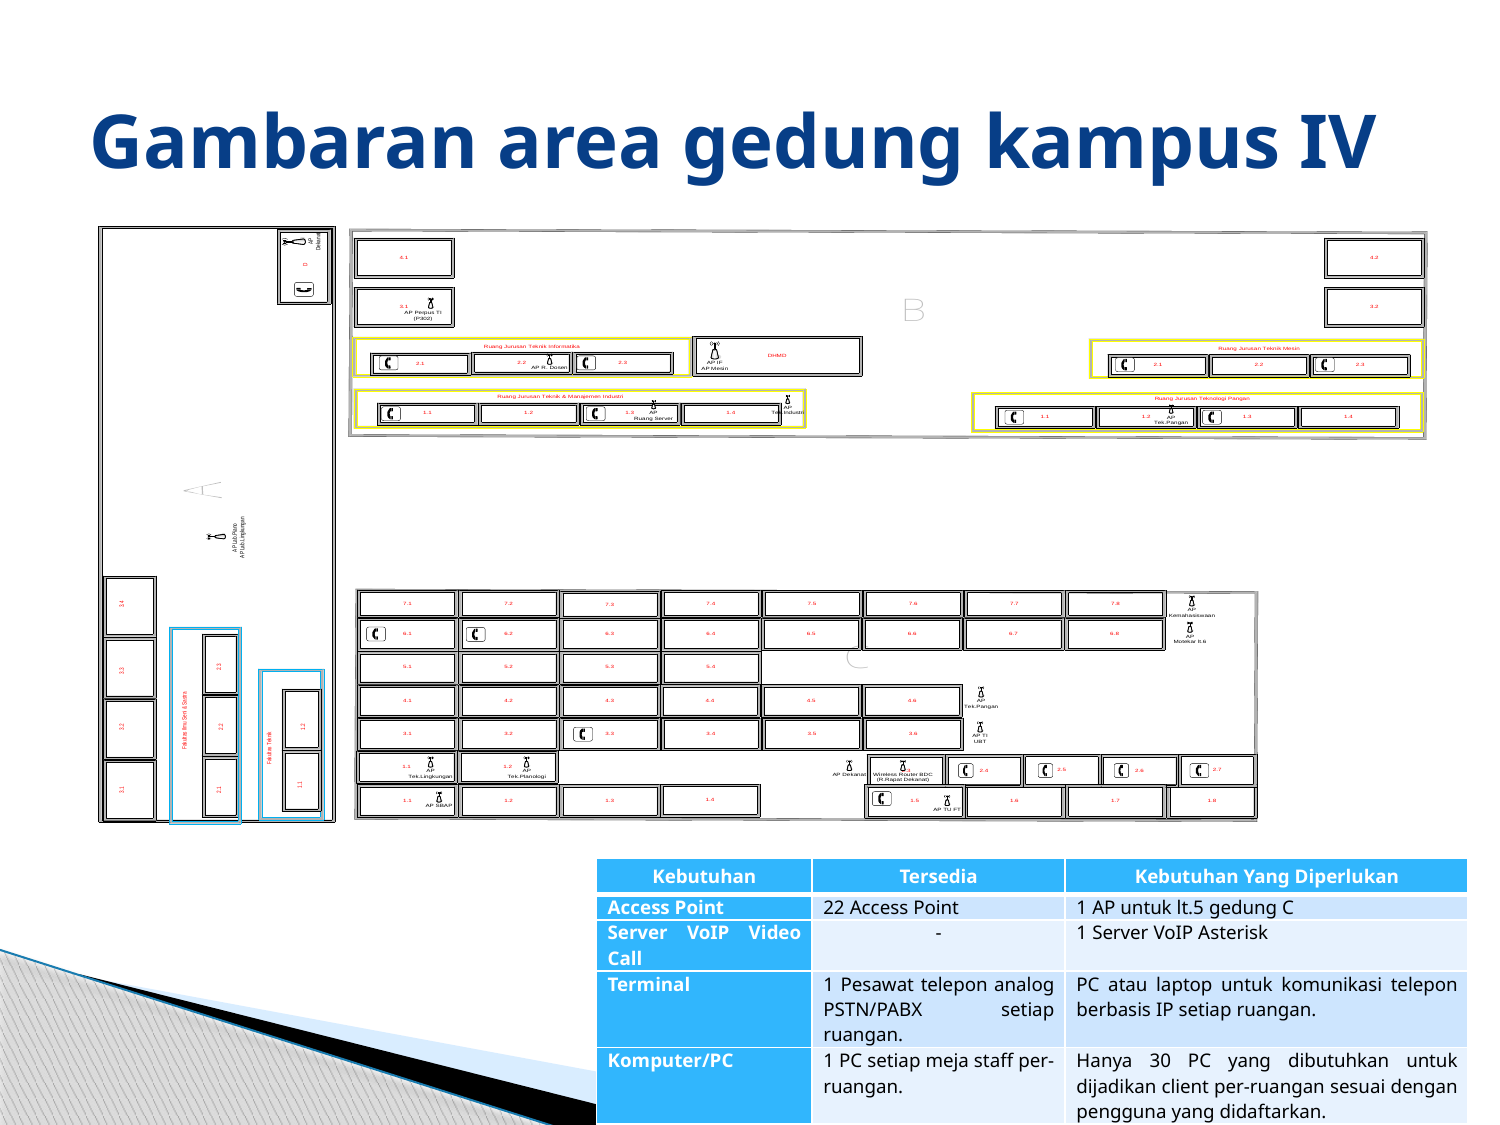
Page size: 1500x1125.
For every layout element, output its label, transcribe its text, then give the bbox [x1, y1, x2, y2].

table_cell 1 PC setiap meja staff per-ruangan. [813, 1048, 1064, 1123]
table_cell 1 Server VoIP Asterisk [1066, 921, 1467, 970]
table_header Tersedia [813, 859, 1064, 892]
table_cell 1 Pesawat telepon analog PSTN/PABX setiap ruangan. [813, 972, 1064, 1047]
table_cell Access Point [597, 897, 811, 919]
table_header Kebutuhan [597, 859, 811, 892]
table_header Kebutuhan Yang Diperlukan [1066, 859, 1467, 892]
title Gambaran area gedung kampus IV [75, 45, 1425, 207]
table_cell - [813, 921, 1064, 970]
table_cell 22 Access Point [813, 897, 1064, 919]
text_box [64, 207, 1442, 835]
table_cell Terminal [597, 972, 811, 1047]
table_cell 1 AP untuk lt.5 gedung C [1066, 897, 1467, 919]
table_cell Hanya 30 PC yang dibutuhkan untuk dijadikan client per-ruangan sesuai dengan pengguna yang didaftarkan. [1066, 1048, 1467, 1123]
table_cell Komputer/PC [597, 1048, 811, 1123]
table_cell Server VoIP Video Call [597, 921, 811, 970]
table_cell PC atau laptop untuk komunikasi telepon berbasis IP setiap ruangan. [1066, 972, 1467, 1047]
